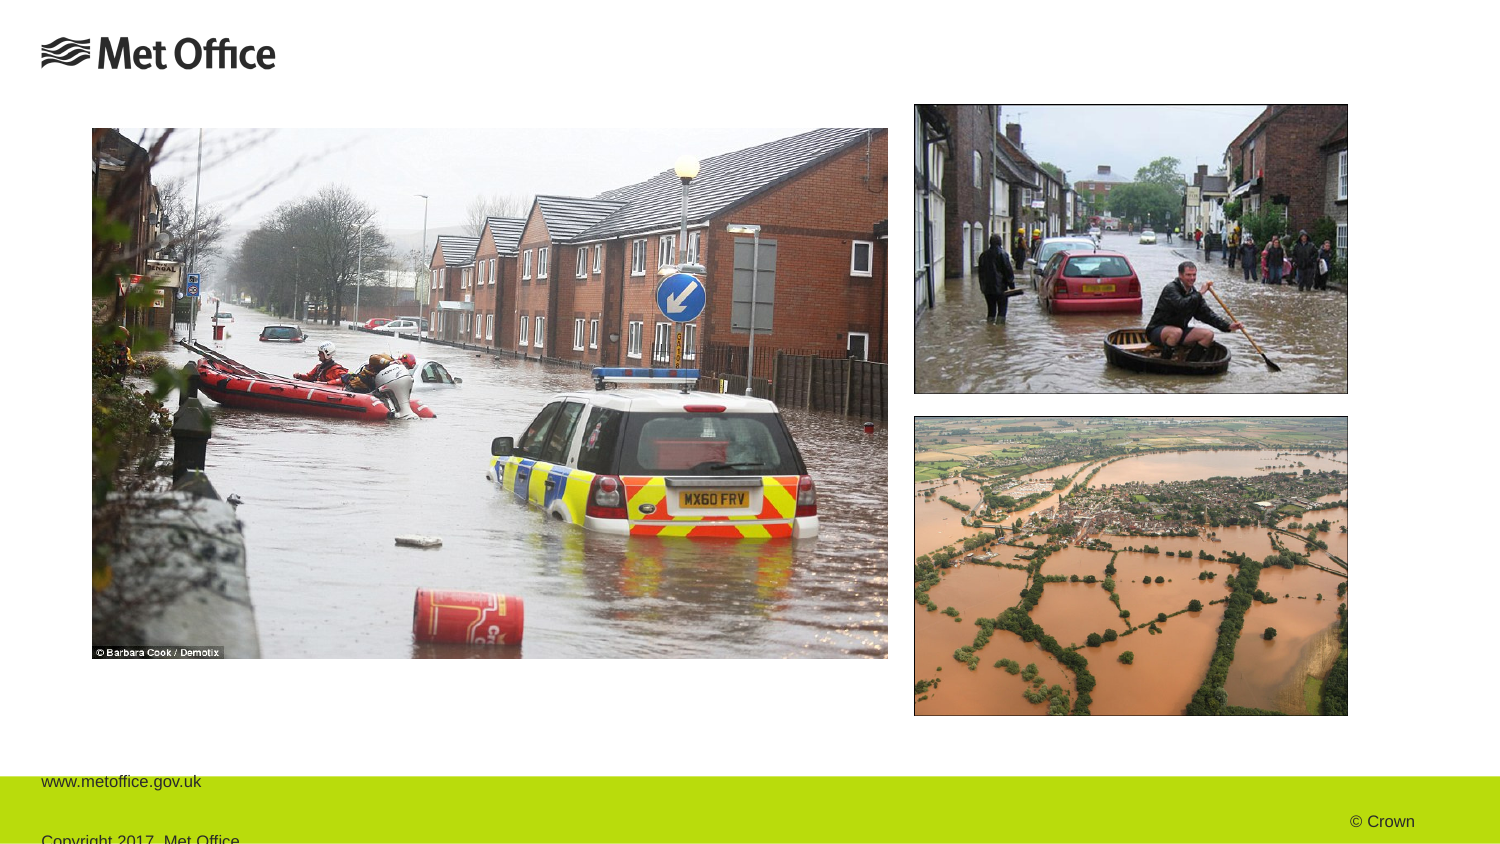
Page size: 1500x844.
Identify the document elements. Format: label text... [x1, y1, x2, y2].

picture [10, 6, 307, 100]
picture [913, 103, 1348, 394]
picture [92, 128, 889, 659]
picture [913, 415, 1348, 716]
footer www.metoffice.gov.uk © Crown Copyright 2017, Met Office [0, 776, 1500, 844]
